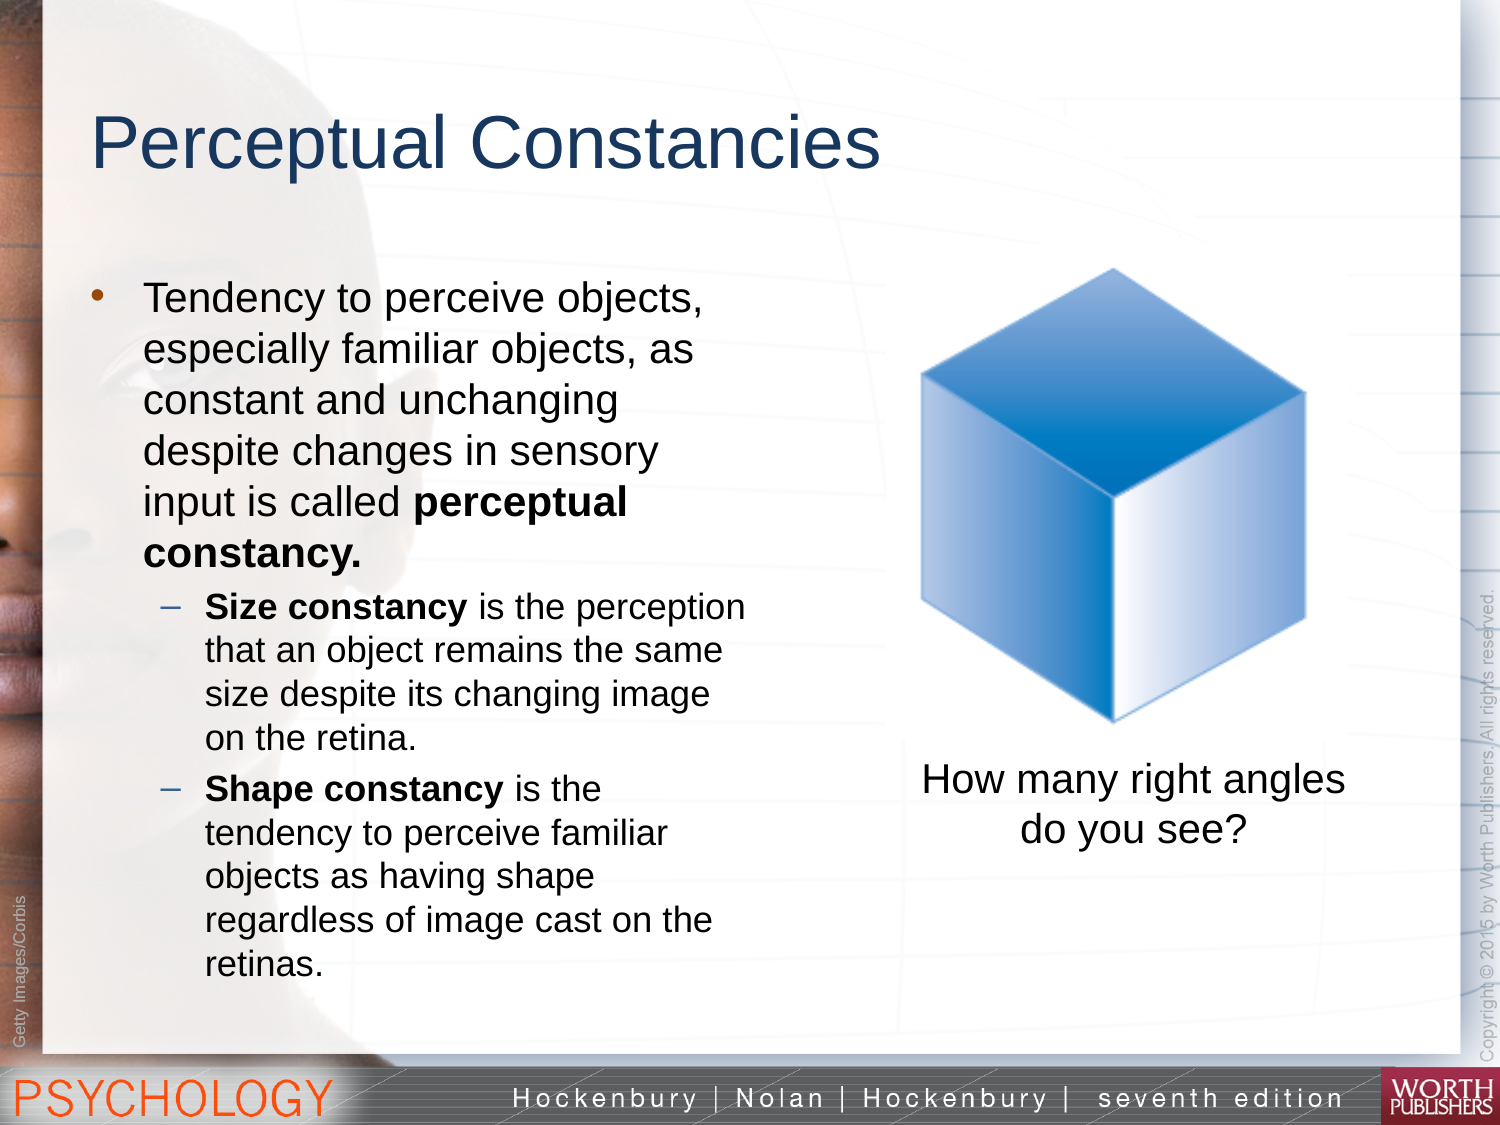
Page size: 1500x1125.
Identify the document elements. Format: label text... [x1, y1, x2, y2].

picture [0, 0, 1500, 1125]
text_box How many right angles do you see? [885, 744, 1383, 860]
list Tendency to perceive objects, especially familiar objects, as constant and unchanging despite changes in sensory input is called perceptual constancy. Size constancy is the perception that an object remains the same size despite its changing image on the retina. Shape constancy is the tendency to perceive familiar objects as having shape regardless of image cast on the retinas. [75, 262, 763, 1005]
title Perceptual Constancies [75, 45, 1425, 233]
